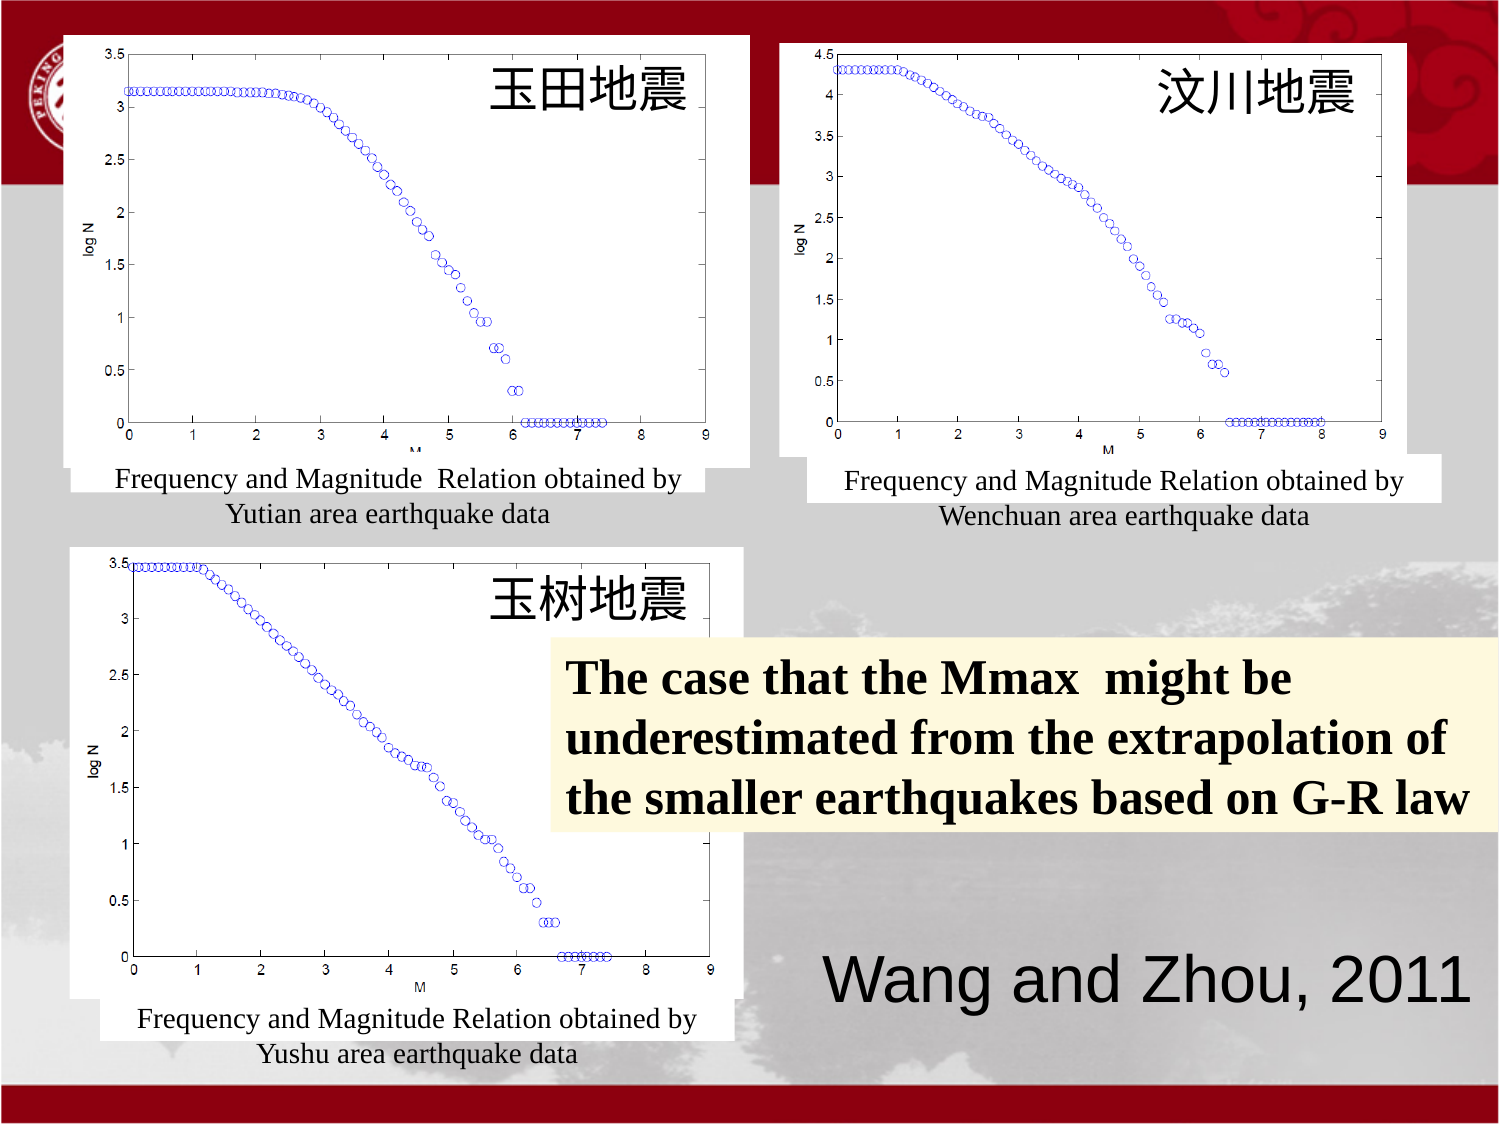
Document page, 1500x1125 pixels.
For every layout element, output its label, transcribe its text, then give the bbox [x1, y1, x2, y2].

text_box Wang and Zhou, 2011 [807, 928, 1500, 1024]
text_box The case that the Mmax might be underestimated from the extrapolation of the smaller earthquakes based on G-R law [749, 637, 1499, 833]
text_box Frequency and Magnitude Relation obtained by Yushu area earthquake data [100, 1007, 735, 1041]
text_box Frequency and Magnitude Relation obtained by Yutian area earthquake data [70, 477, 706, 493]
text_box Frequency and Magnitude Relation obtained by Wenchuan area earthquake data [807, 454, 1442, 503]
picture [0, 0, 1500, 1125]
